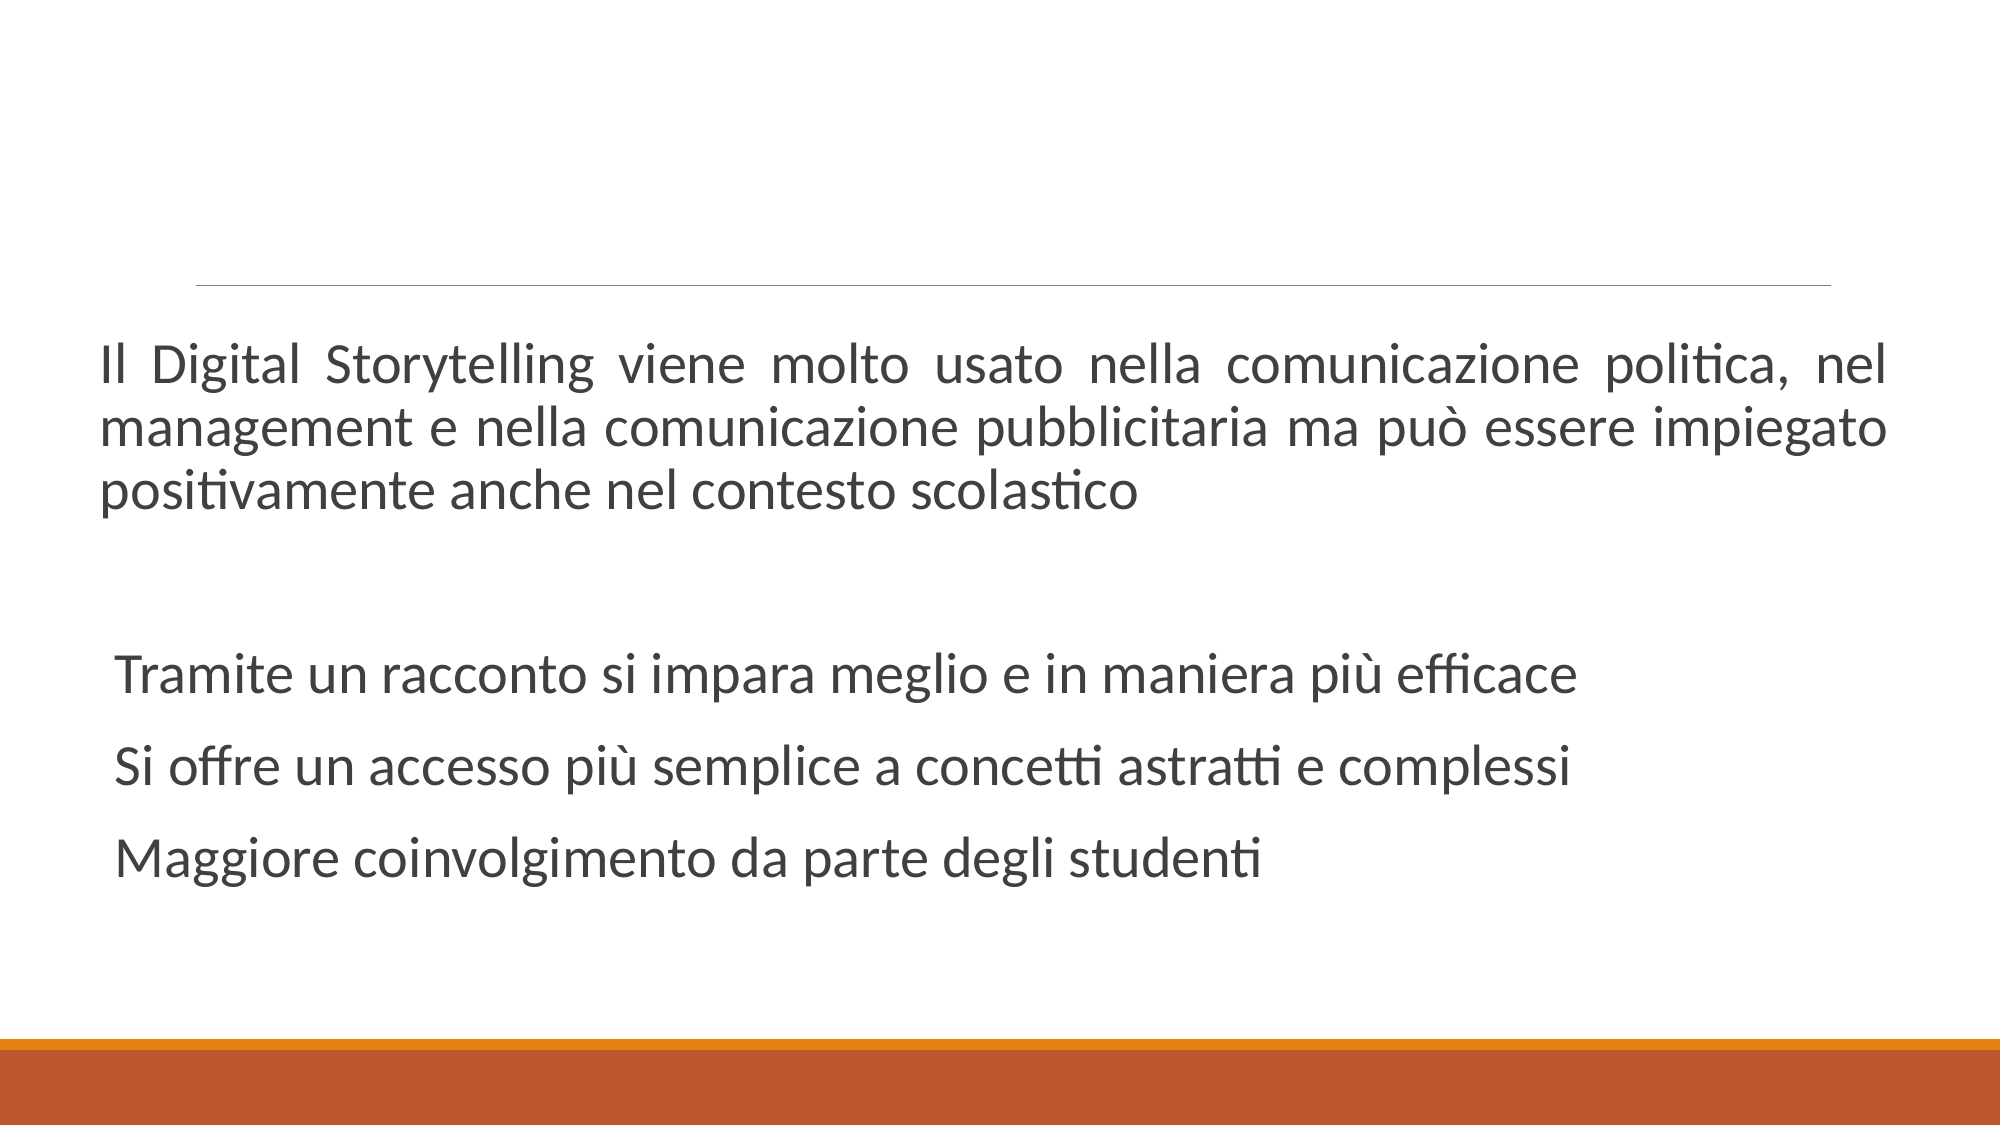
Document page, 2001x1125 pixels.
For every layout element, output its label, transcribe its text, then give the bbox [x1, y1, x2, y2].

list Il Digital Storytelling viene molto usato nella comunicazione politica, nel management e nella comunicazione pubblicitaria ma può essere impiegato positivamente anche nel contesto scolastico Tramite un racconto si impara meglio e in maniera più efficace Si offre un accesso più semplice a concetti astratti e complessi Maggiore coinvolgimento da parte degli studenti [99, 325, 1889, 1020]
title [1271, 105, 1888, 325]
